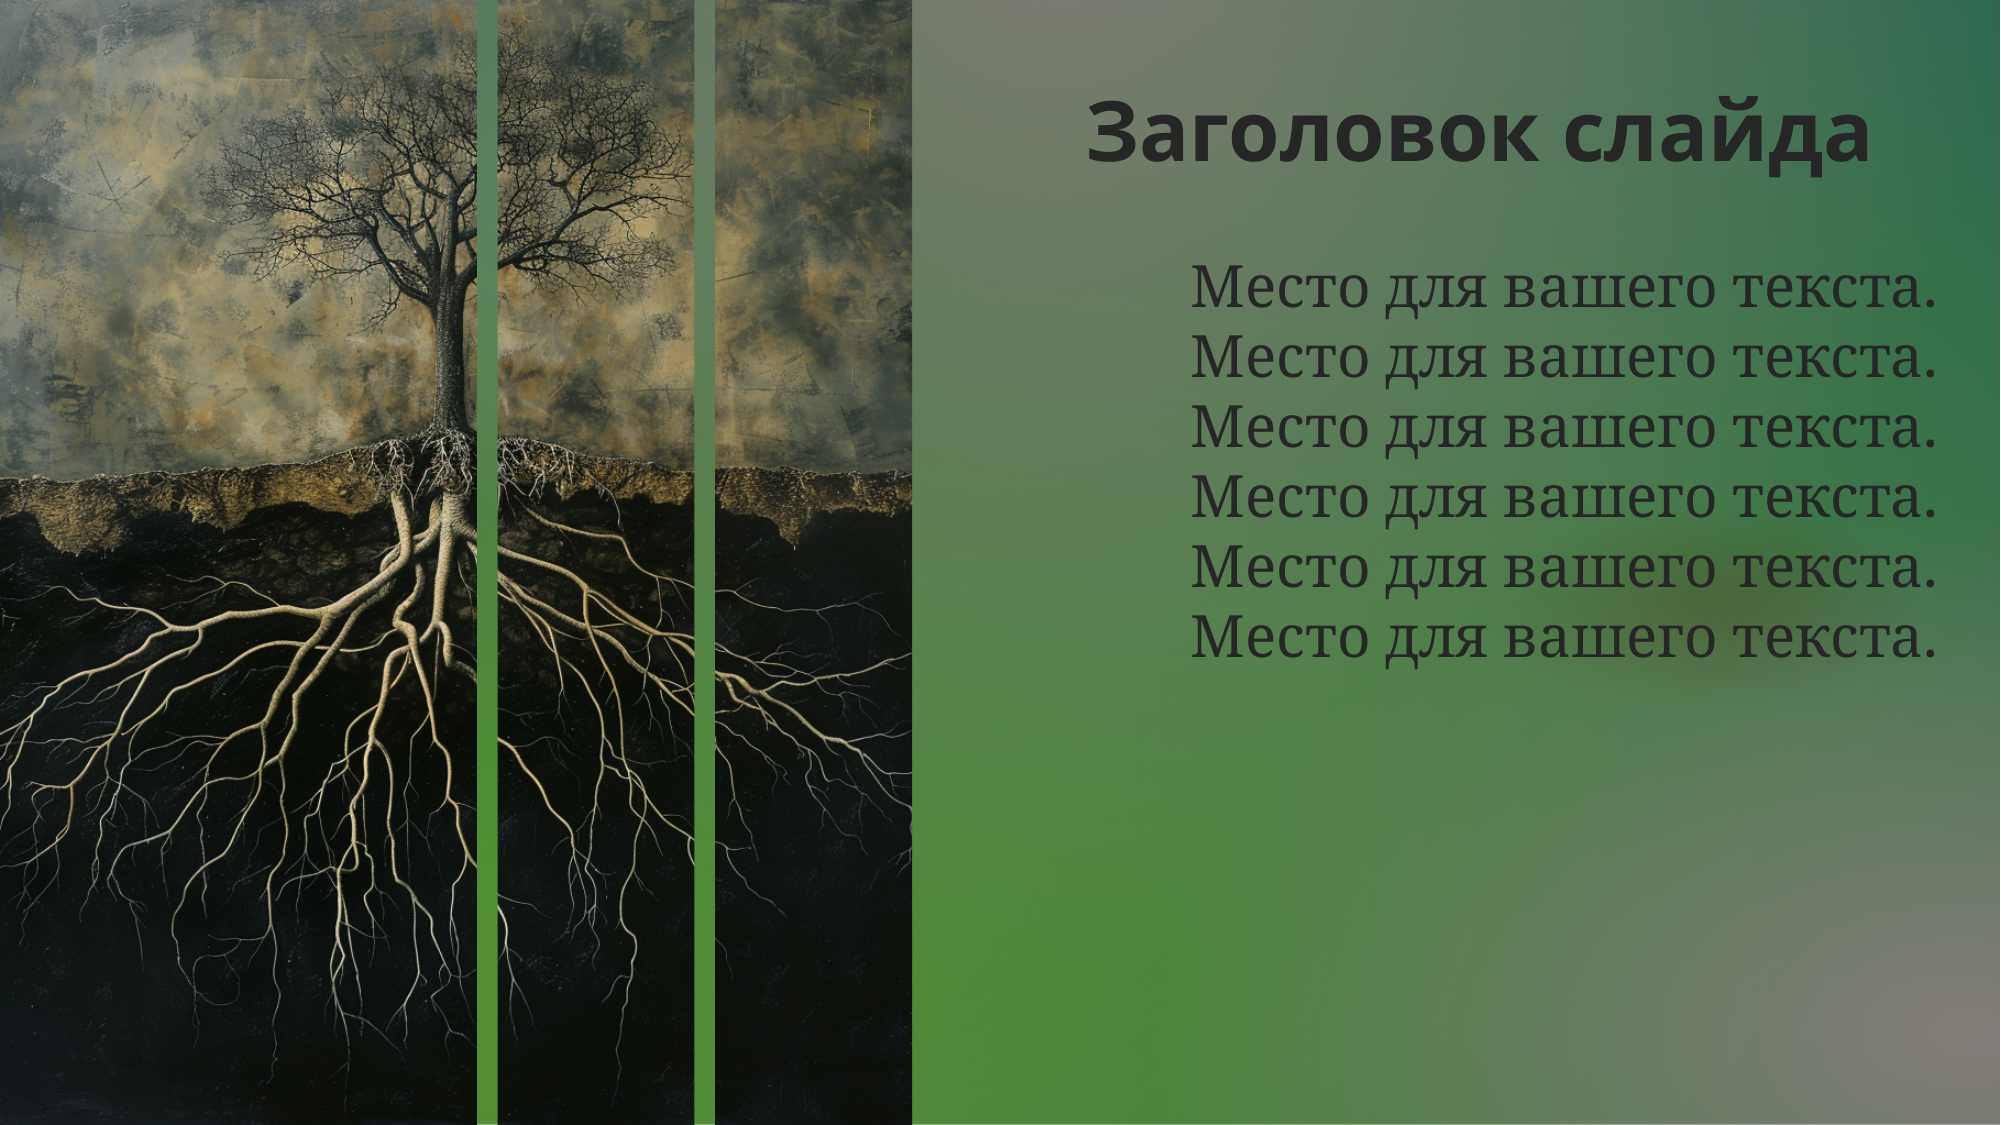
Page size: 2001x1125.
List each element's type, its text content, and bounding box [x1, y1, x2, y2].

picture [0, 0, 913, 1125]
text_box Заголовок слайда [1070, 81, 1975, 300]
text_box Место для вашего текста. Место для вашего текста. Место для вашего текста. Место для вашего текста. Место для вашего текста. Место для вашего текста. [1019, 241, 1954, 747]
